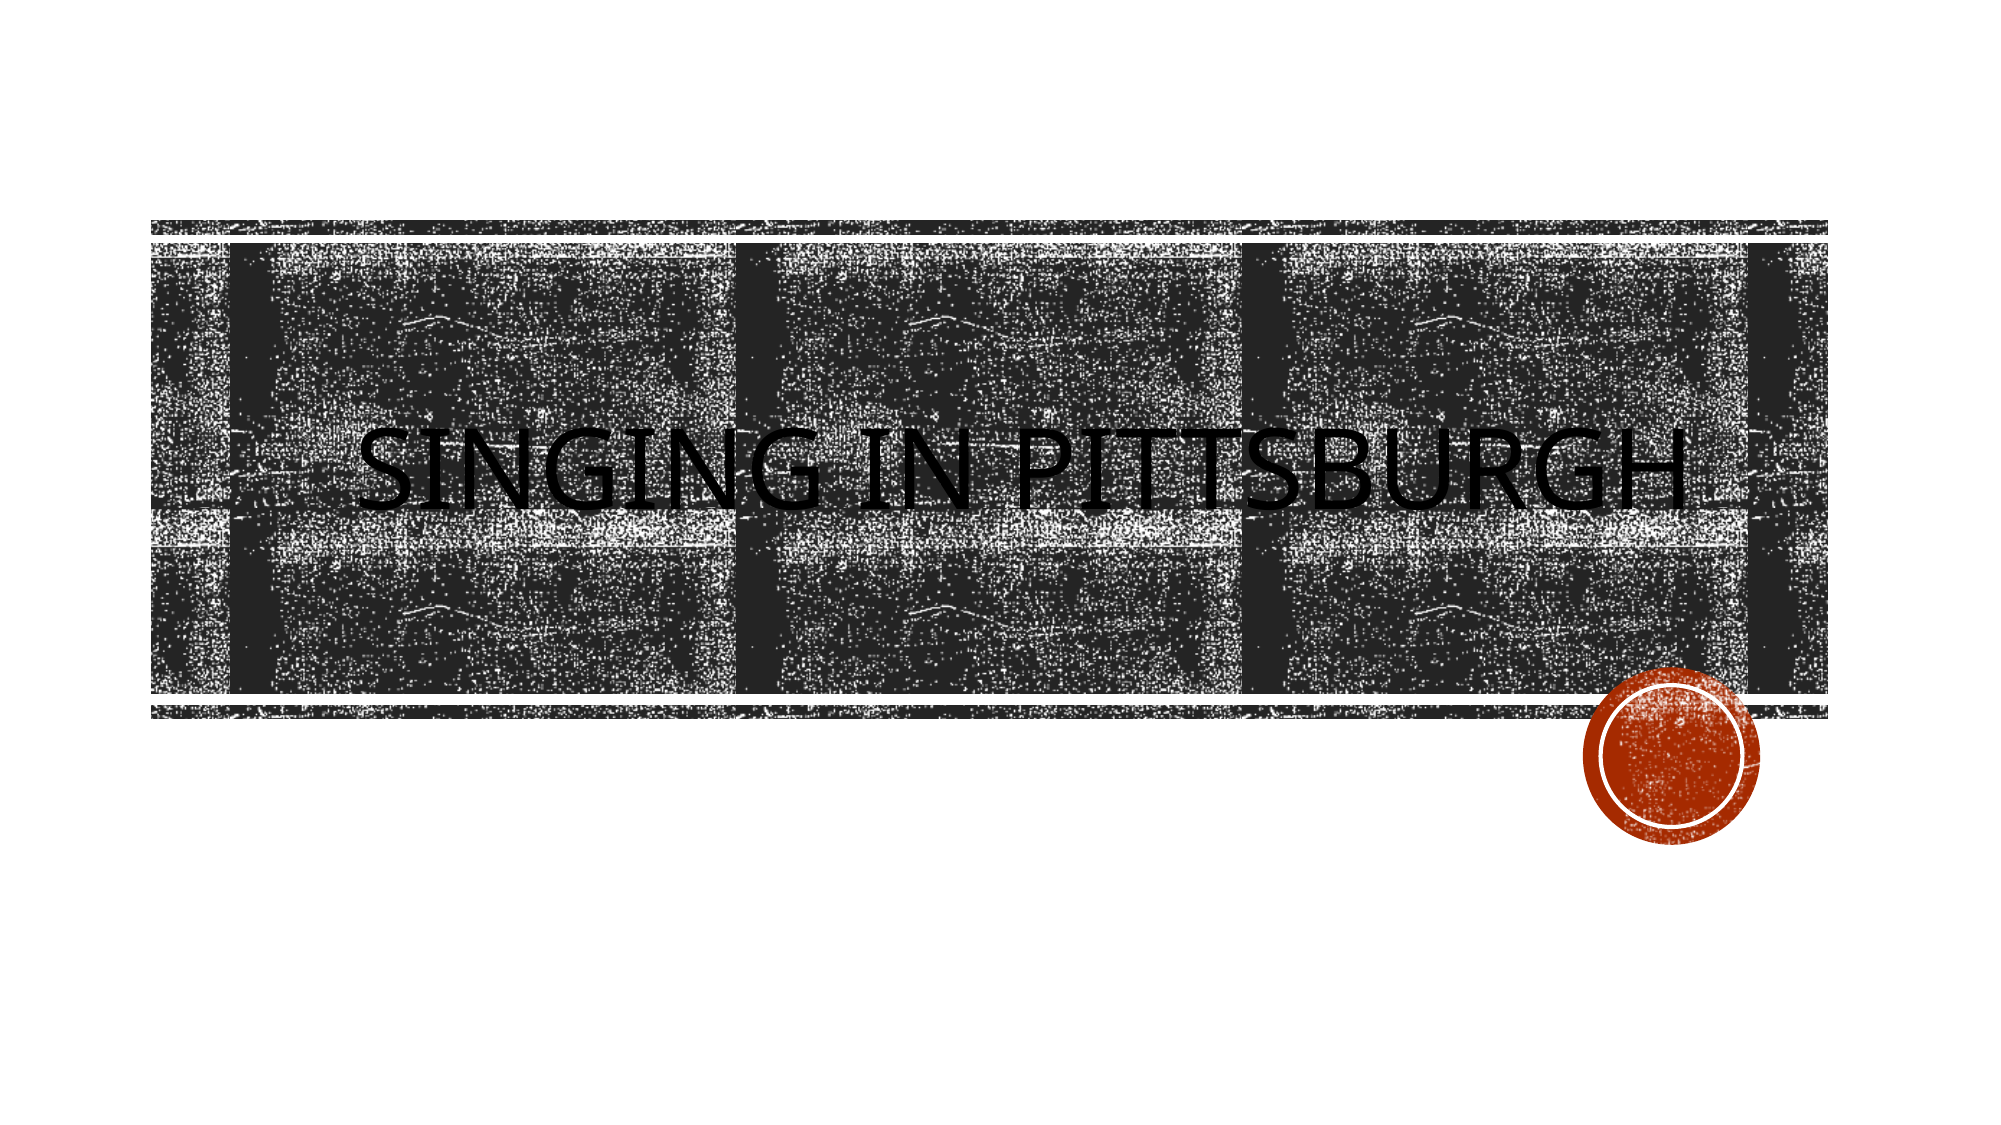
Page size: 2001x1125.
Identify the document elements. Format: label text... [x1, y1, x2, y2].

text_box SINGING IN PITTSBURGH [339, 389, 1712, 540]
